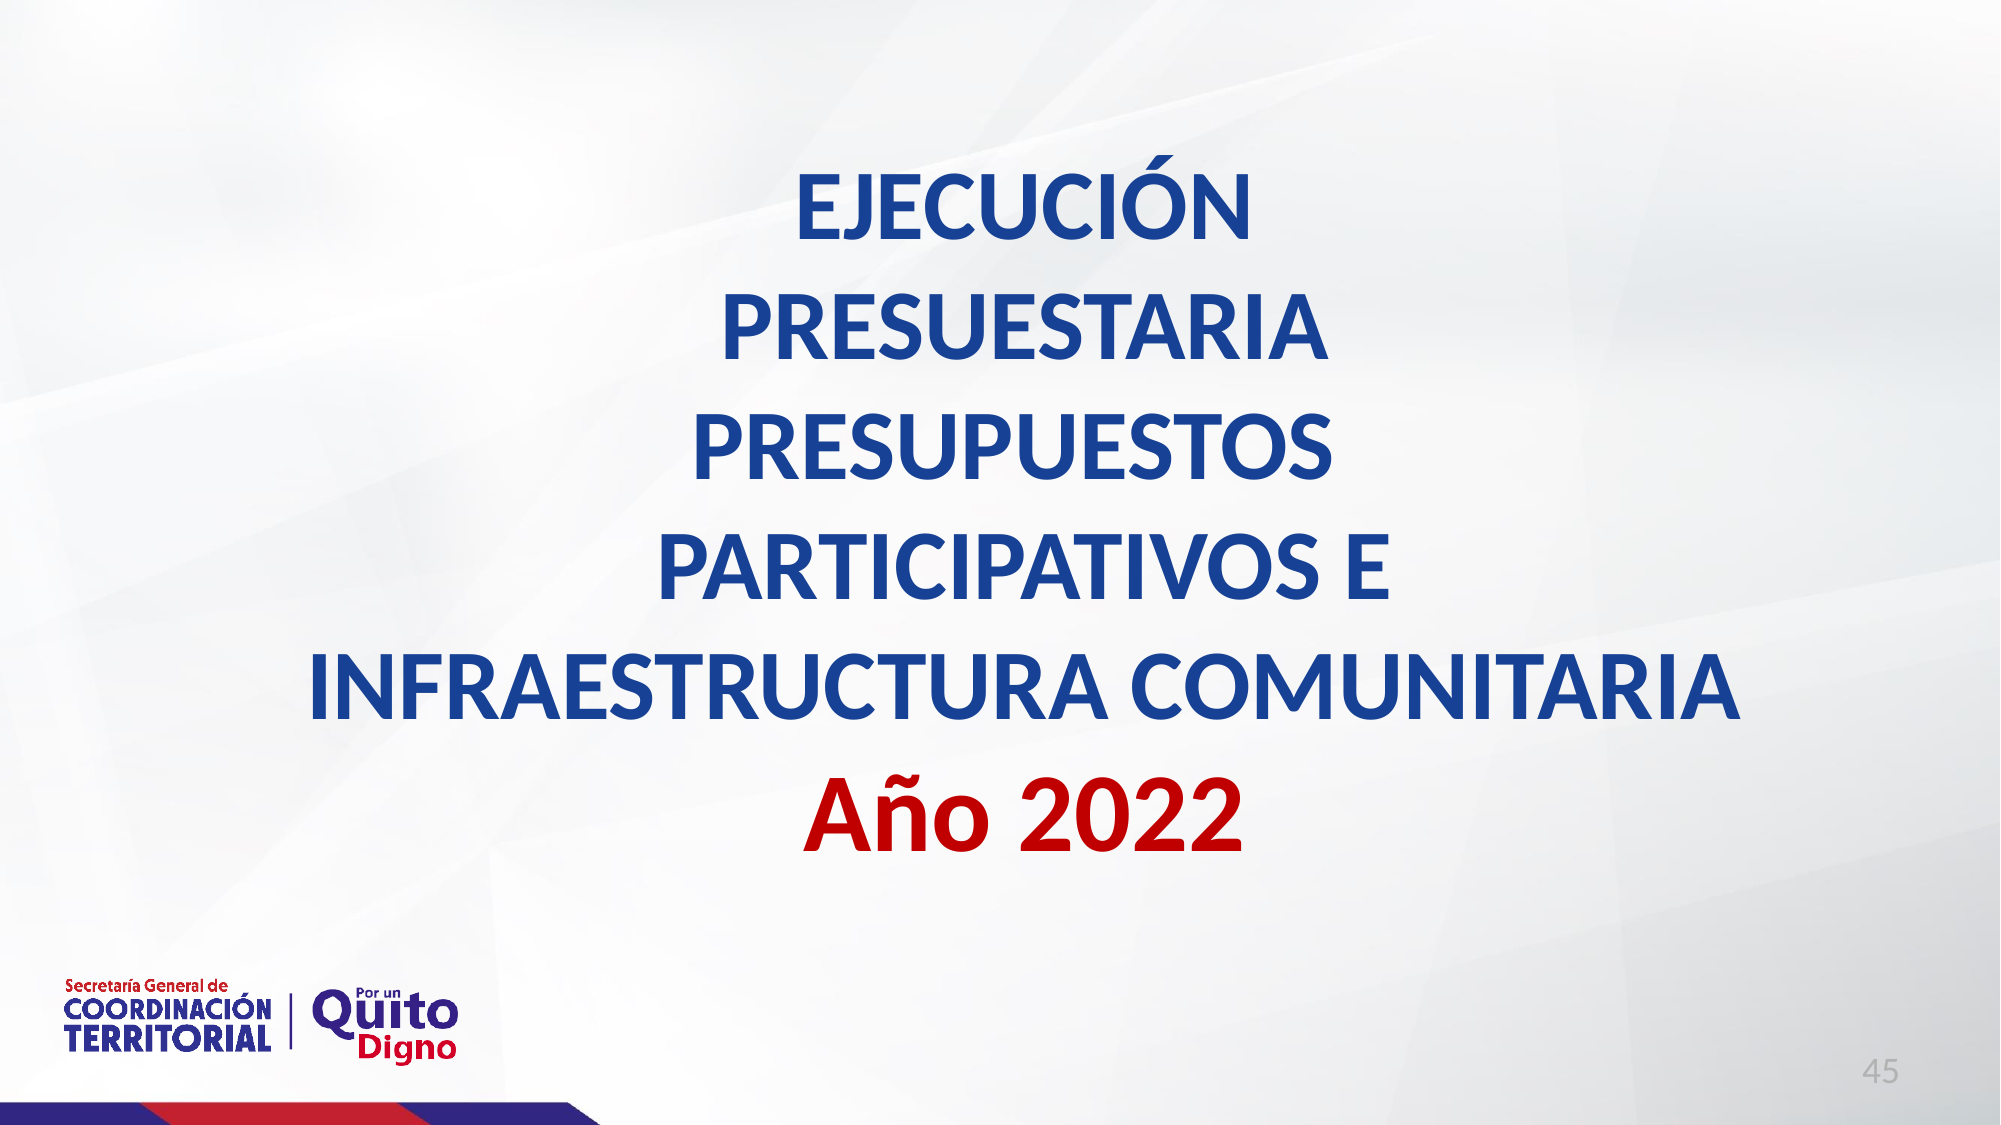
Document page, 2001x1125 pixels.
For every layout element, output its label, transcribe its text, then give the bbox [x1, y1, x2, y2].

picture [0, 0, 2000, 1125]
title EJECUCIÓN PRESUESTARIA PRESUPUESTOS PARTICIPATIVOS E INFRAESTRUCTURA COMUNITARIA Año 2022 [212, 137, 1836, 875]
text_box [312, 987, 459, 1067]
text_box [289, 993, 293, 1050]
slide_number 45 [1440, 1046, 1900, 1103]
